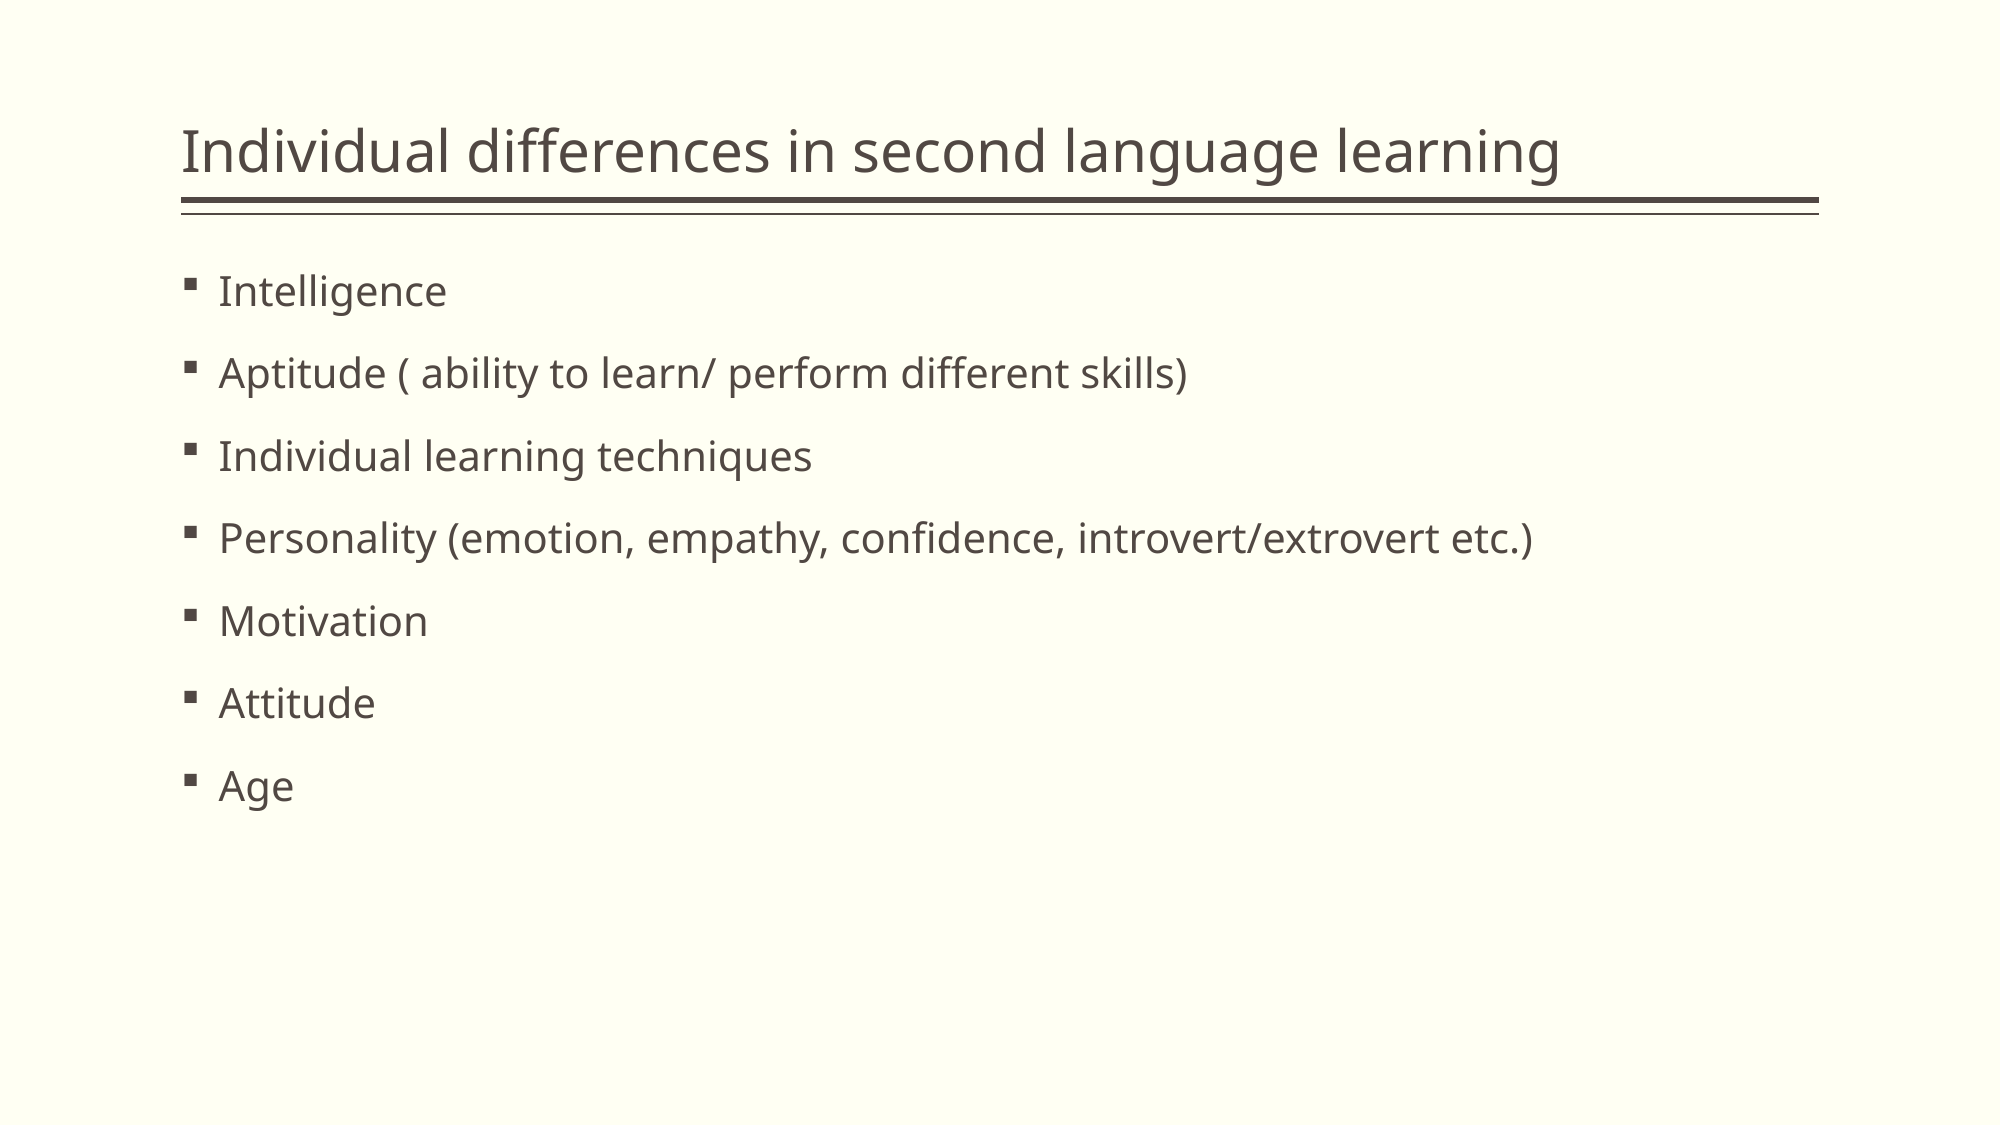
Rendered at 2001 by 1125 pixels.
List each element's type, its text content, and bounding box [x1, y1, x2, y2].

list Intelligence Aptitude ( ability to learn/ perform different skills) Individual learning techniques Personality (emotion, empathy, confidence, introvert/extrovert etc.) Motivation Attitude Age [181, 262, 1819, 1013]
title Individual differences in second language learning [181, 12, 1819, 193]
